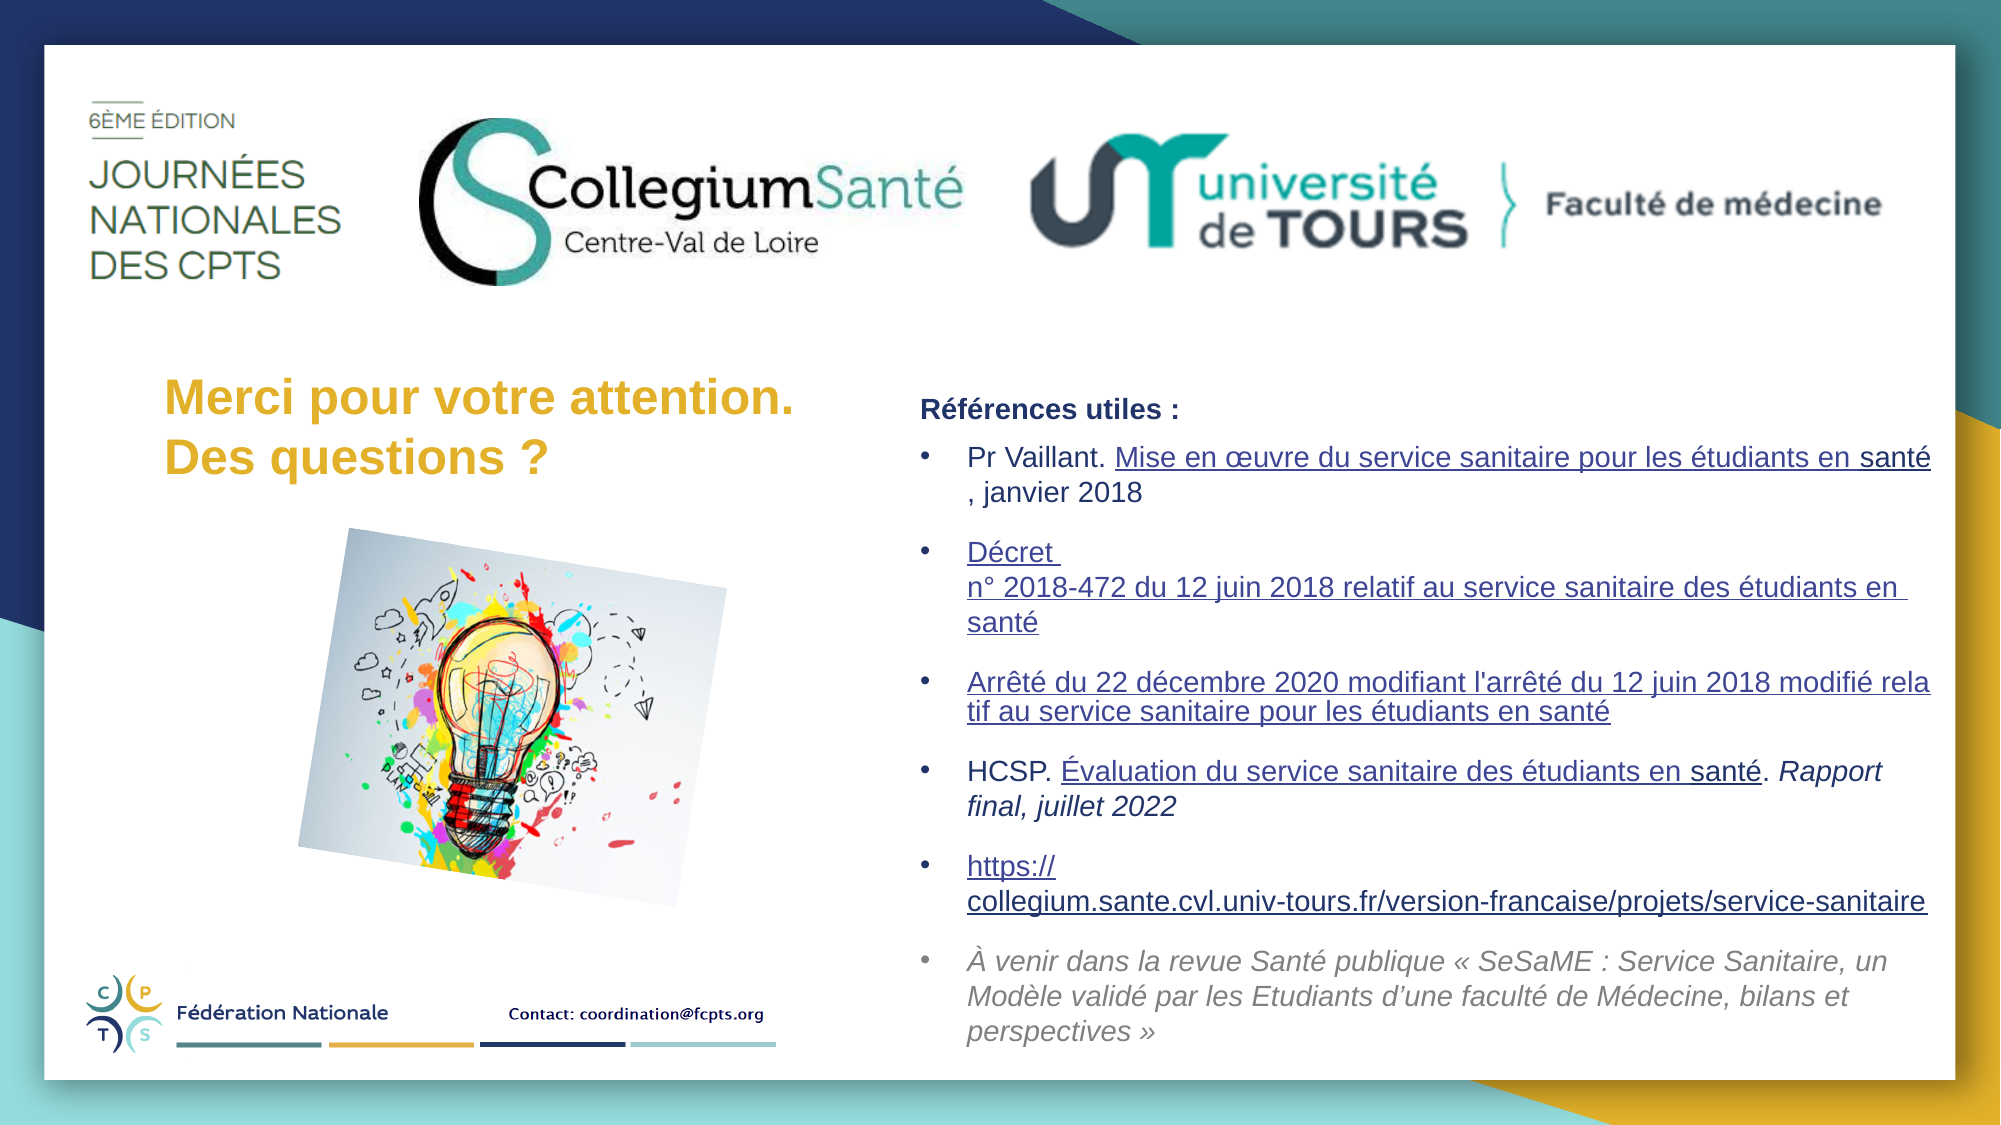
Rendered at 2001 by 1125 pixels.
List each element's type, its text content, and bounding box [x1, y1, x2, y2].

picture [79, 967, 795, 1064]
picture [1006, 109, 1925, 286]
text_box Références utiles : Pr Vaillant. Mise en œuvre du service sanitaire pour les étudiants en santé, janvier 2018 Décret n° 2018-472 du 12 juin 2018 relatif au service sanitaire des étudiants en santé Arrêté du 22 décembre 2020 modifiant l'arrêté du 12 juin 2018 modifié relatif au service sanitaire pour les étudiants en santé HCSP. Évaluation du service sanitaire des étudiants en santé. Rapport final, juillet 2022 https://collegium.sante.cvl.univ-tours.fr/version-francaise/projets/service-sanitaire À venir dans la revue Santé publique « SeSaME : Service Sanitaire, un Modèle validé par les Etudiants d’une faculté de Médecine, bilans et perspectives » [905, 365, 1949, 1091]
picture [82, 89, 353, 289]
picture [297, 555, 726, 907]
text_box Merci pour votre attention. Des questions ? [149, 356, 1296, 598]
picture [418, 118, 965, 286]
